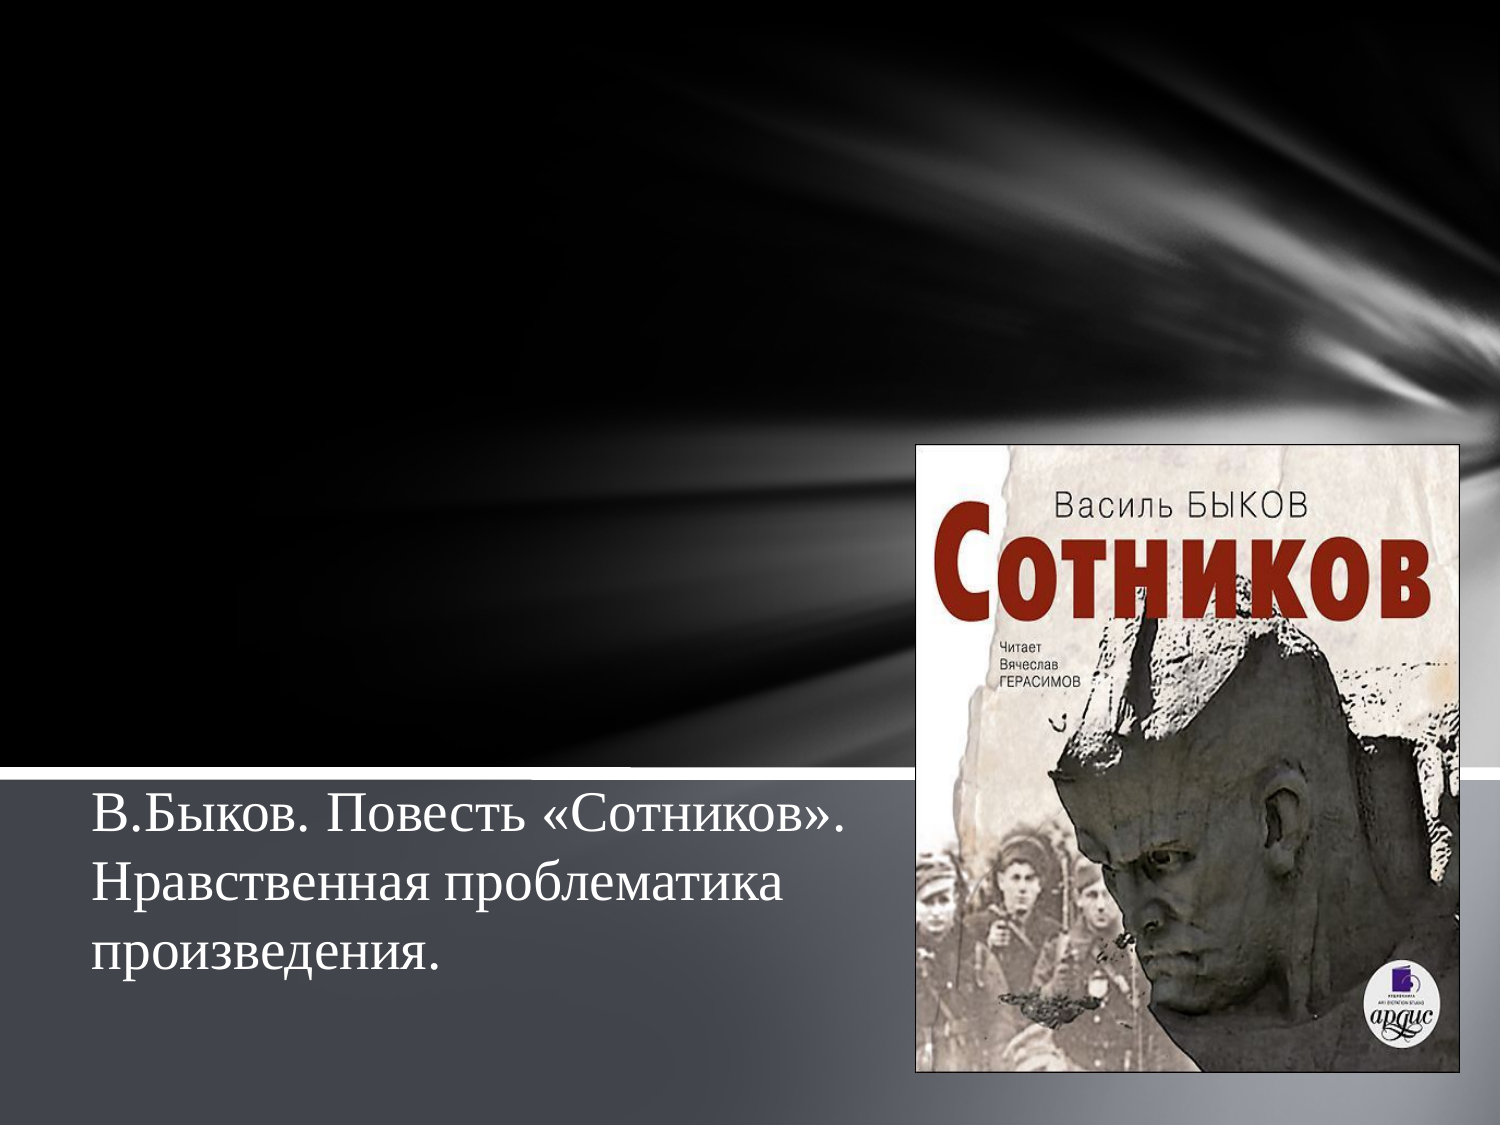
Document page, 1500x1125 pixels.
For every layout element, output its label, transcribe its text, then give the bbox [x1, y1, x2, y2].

title В.Быков. Повесть «Сотников». Нравственная проблематика произведения. [76, 763, 909, 1031]
picture [915, 444, 1460, 1074]
